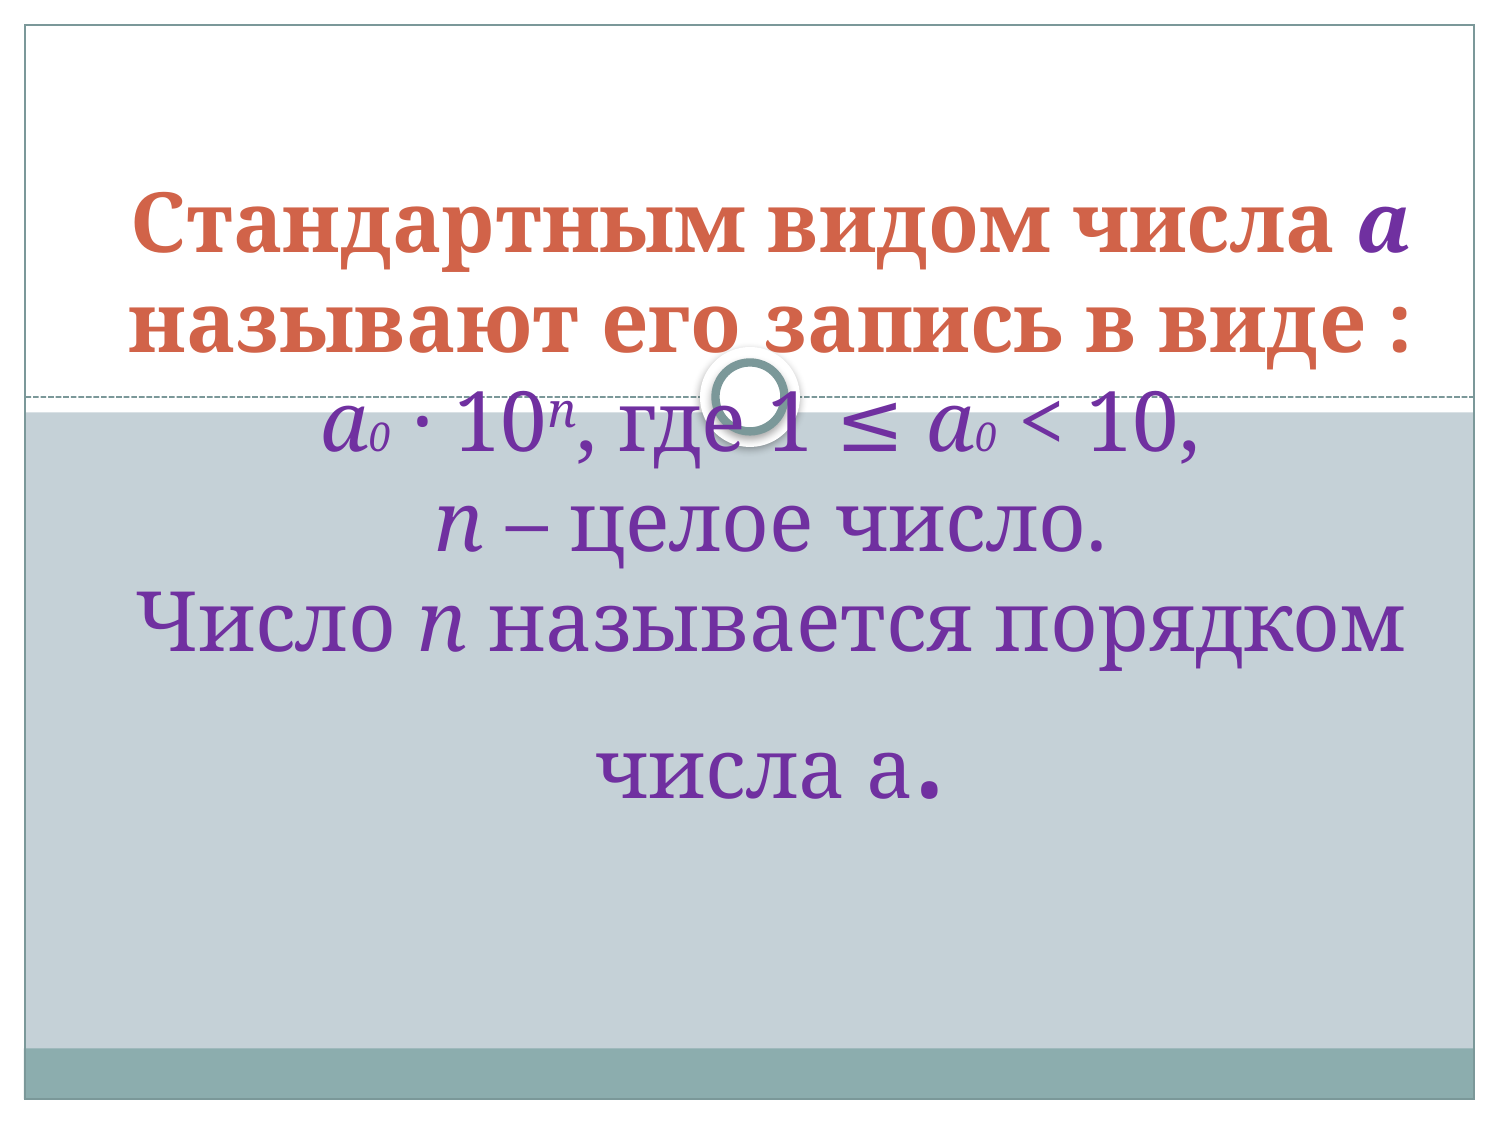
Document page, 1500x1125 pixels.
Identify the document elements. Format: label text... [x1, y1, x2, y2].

title Стандартным видом числа а называют его запись в виде : а0 · 10n, где 1 ≤ а0 < 10, n – целое число. Число n называется порядком числа а. [112, 128, 1430, 832]
